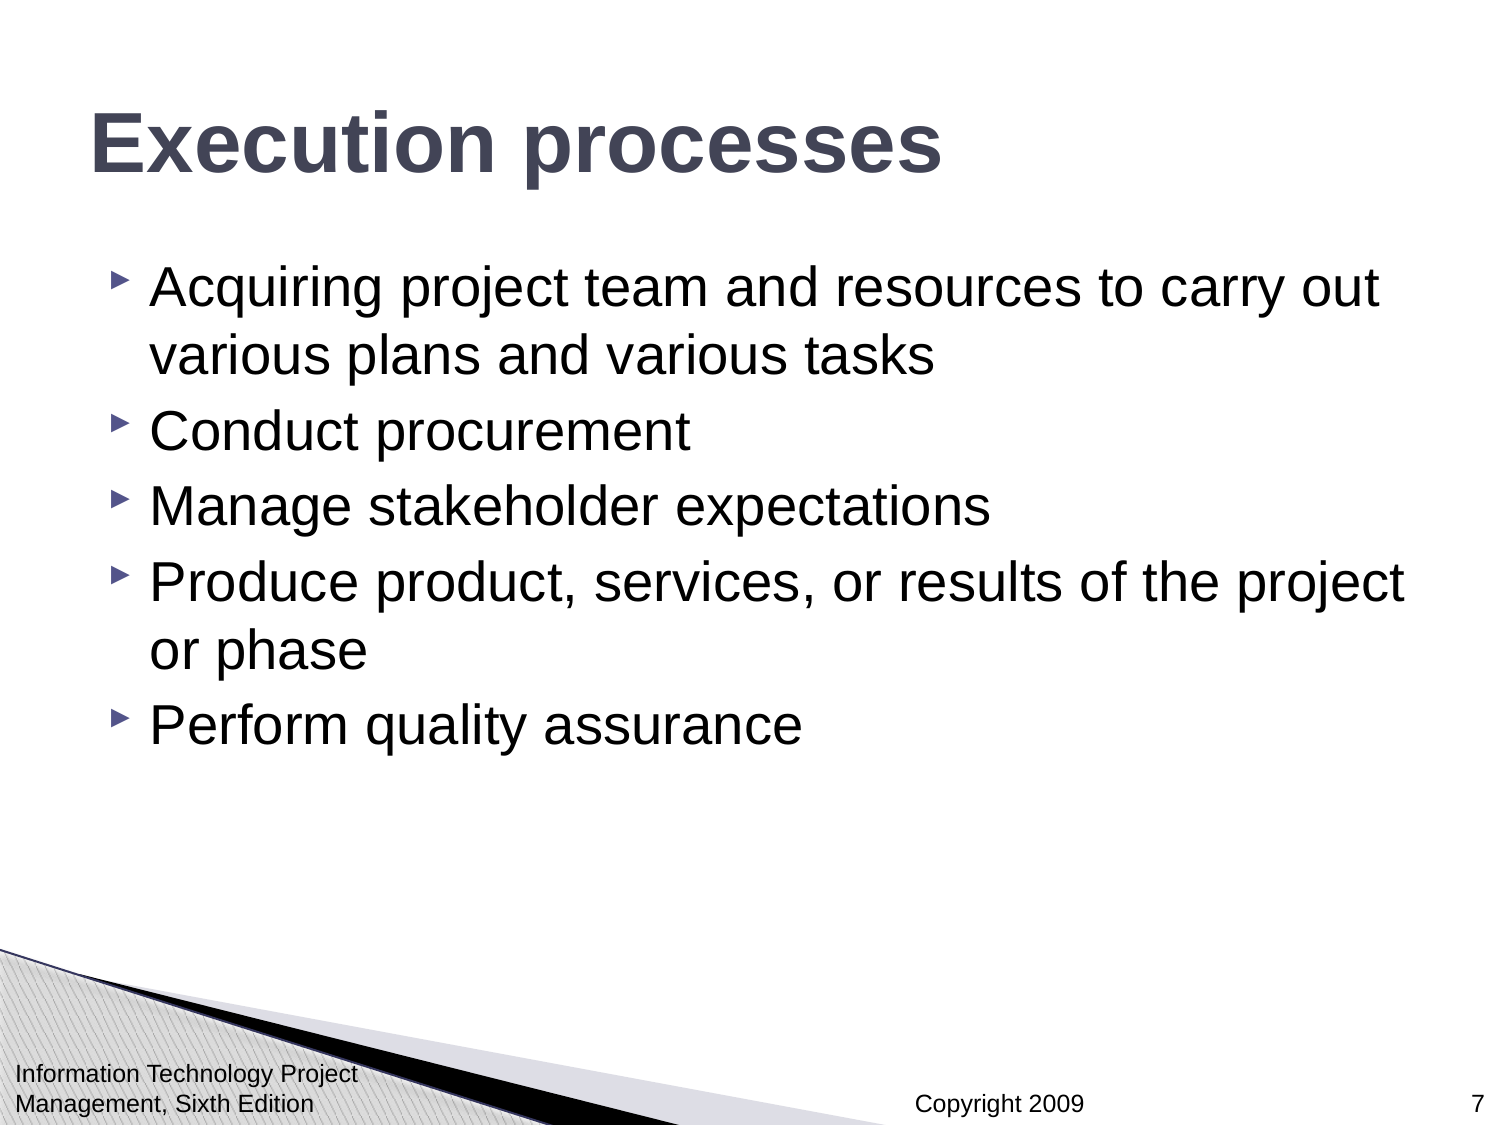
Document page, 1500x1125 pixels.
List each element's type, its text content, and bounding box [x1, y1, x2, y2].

list Acquiring project team and resources to carry out various plans and various tasks Conduct procurement Manage stakeholder expectations Produce product, services, or results of the project or phase Perform quality assurance [74, 242, 1426, 986]
slide_number 7 [1408, 1065, 1500, 1125]
title Execution processes [75, 45, 1425, 233]
footer Information Technology Project Management, Sixth Edition [0, 1065, 388, 1125]
